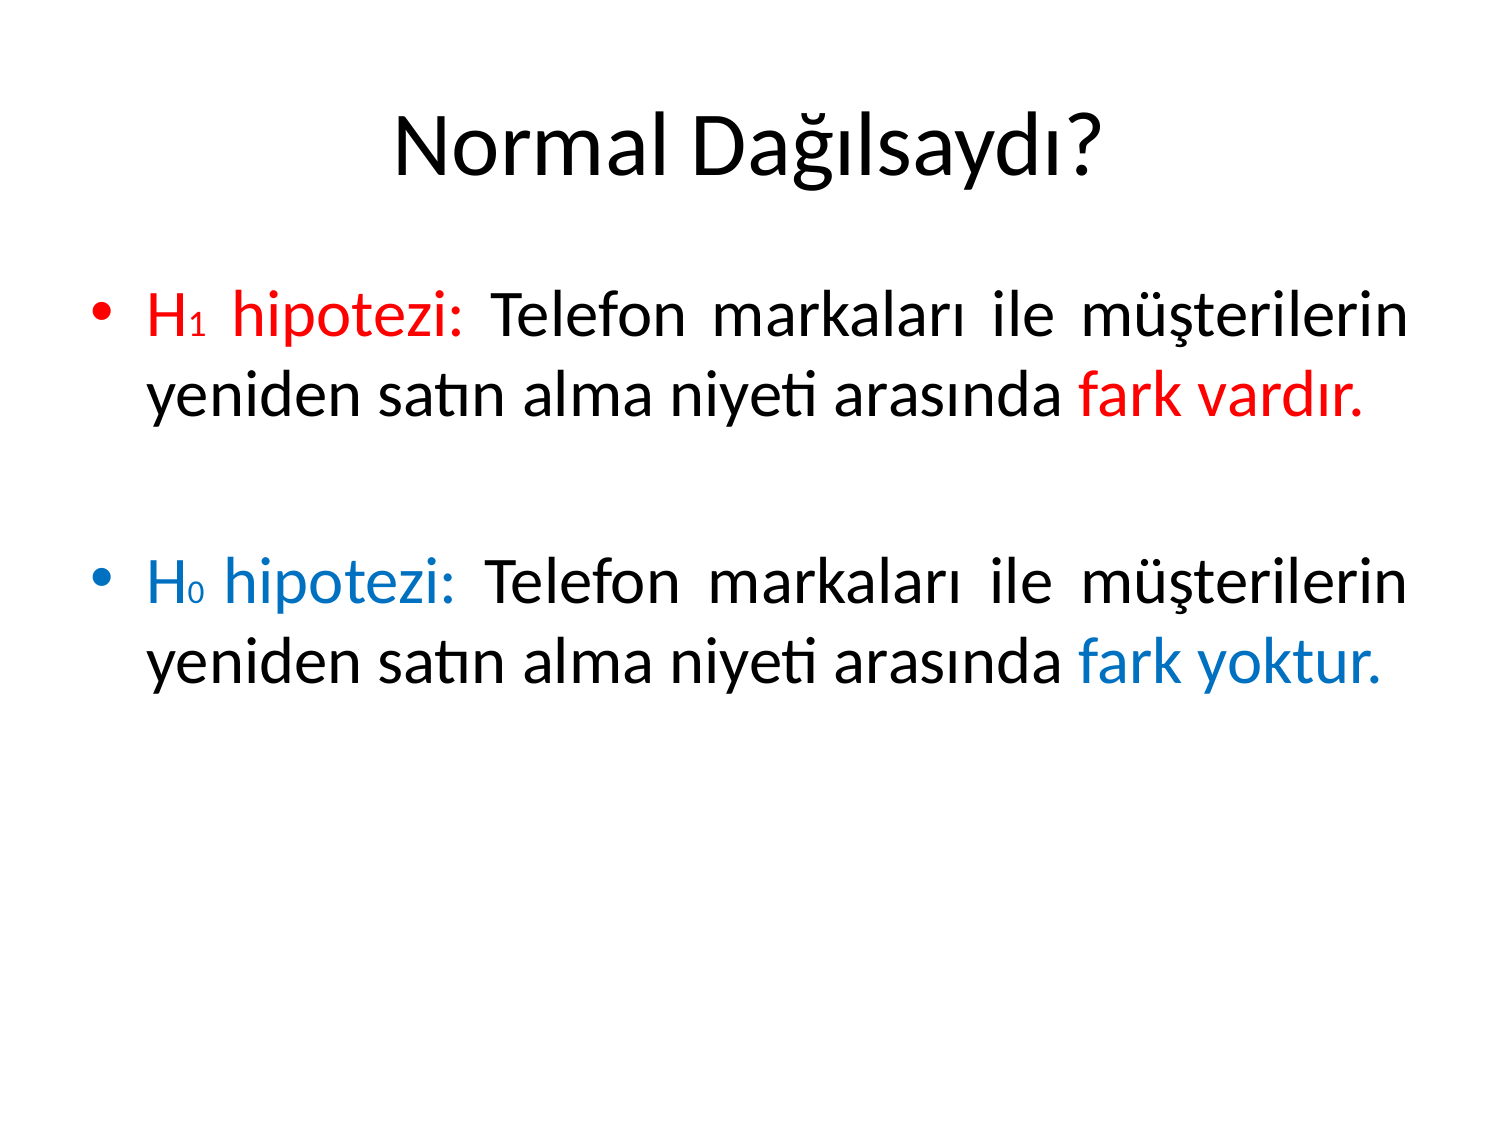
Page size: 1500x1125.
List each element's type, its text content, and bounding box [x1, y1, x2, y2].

title Normal Dağılsaydı? [75, 45, 1425, 233]
list H1 hipotezi: Telefon markaları ile müşterilerin yeniden satın alma niyeti arasında fark vardır. H0 hipotezi: Telefon markaları ile müşterilerin yeniden satın alma niyeti arasında fark yoktur. [75, 262, 1425, 1005]
